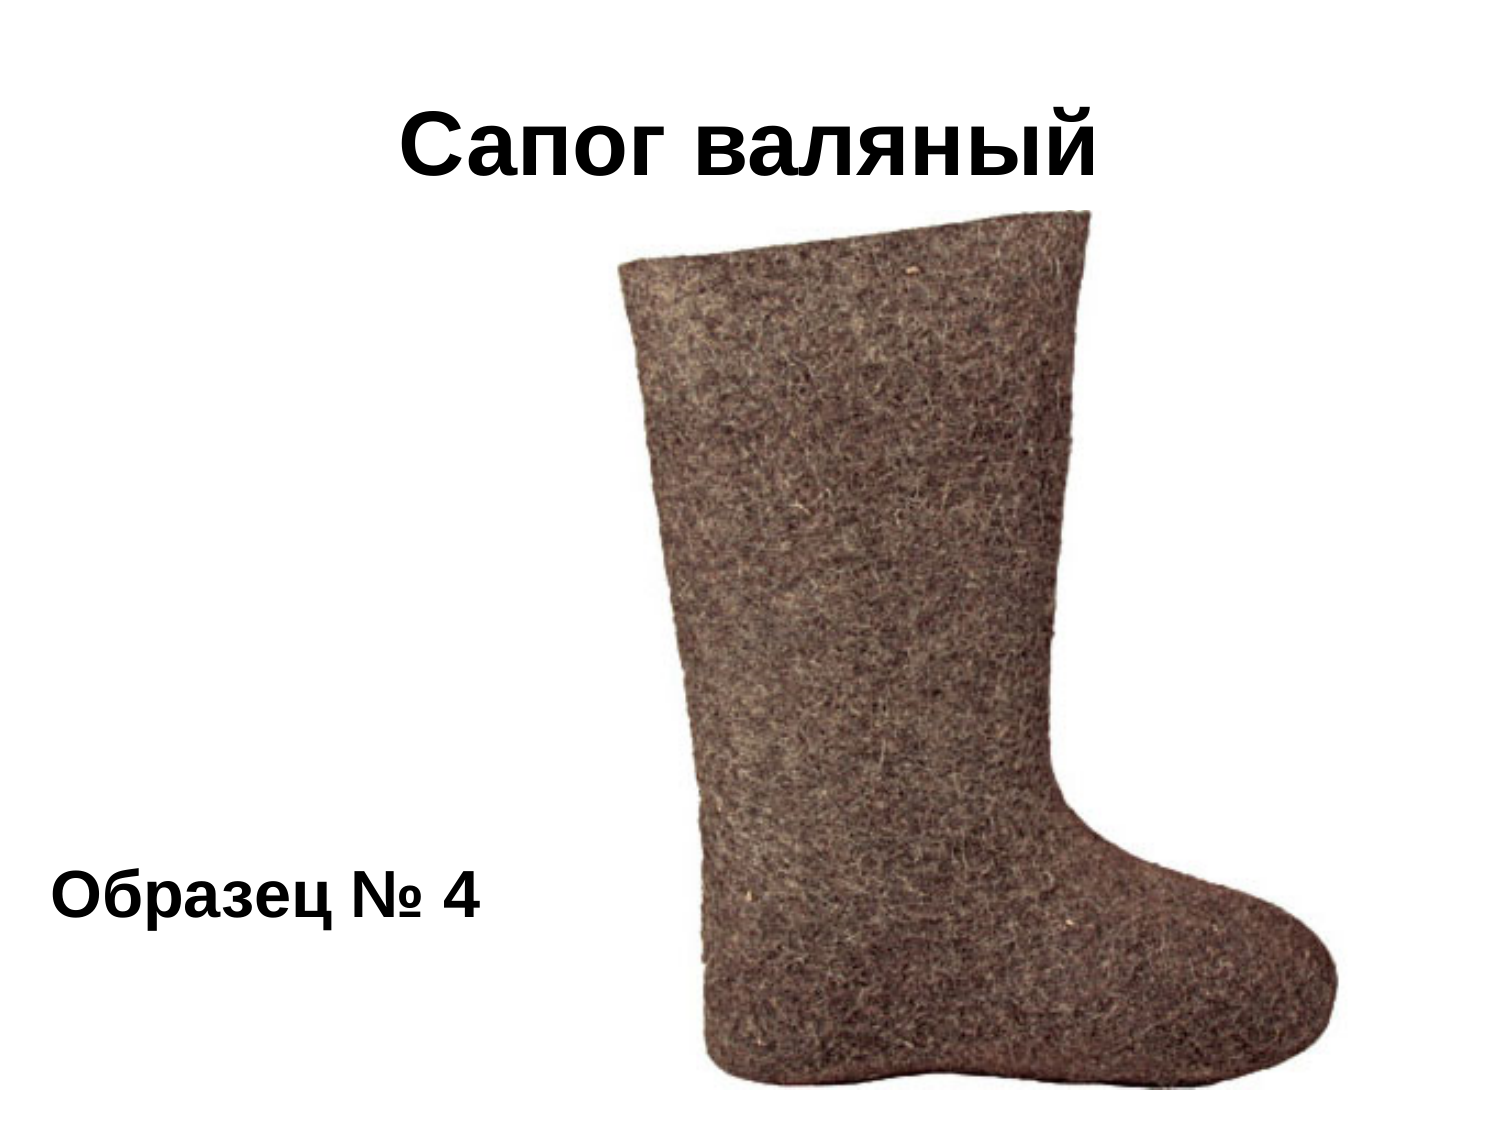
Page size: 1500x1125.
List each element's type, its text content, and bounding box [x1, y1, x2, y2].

title Сапог валяный [75, 45, 1425, 233]
picture [538, 210, 1419, 1091]
text_box Образец № 4 [35, 843, 533, 939]
